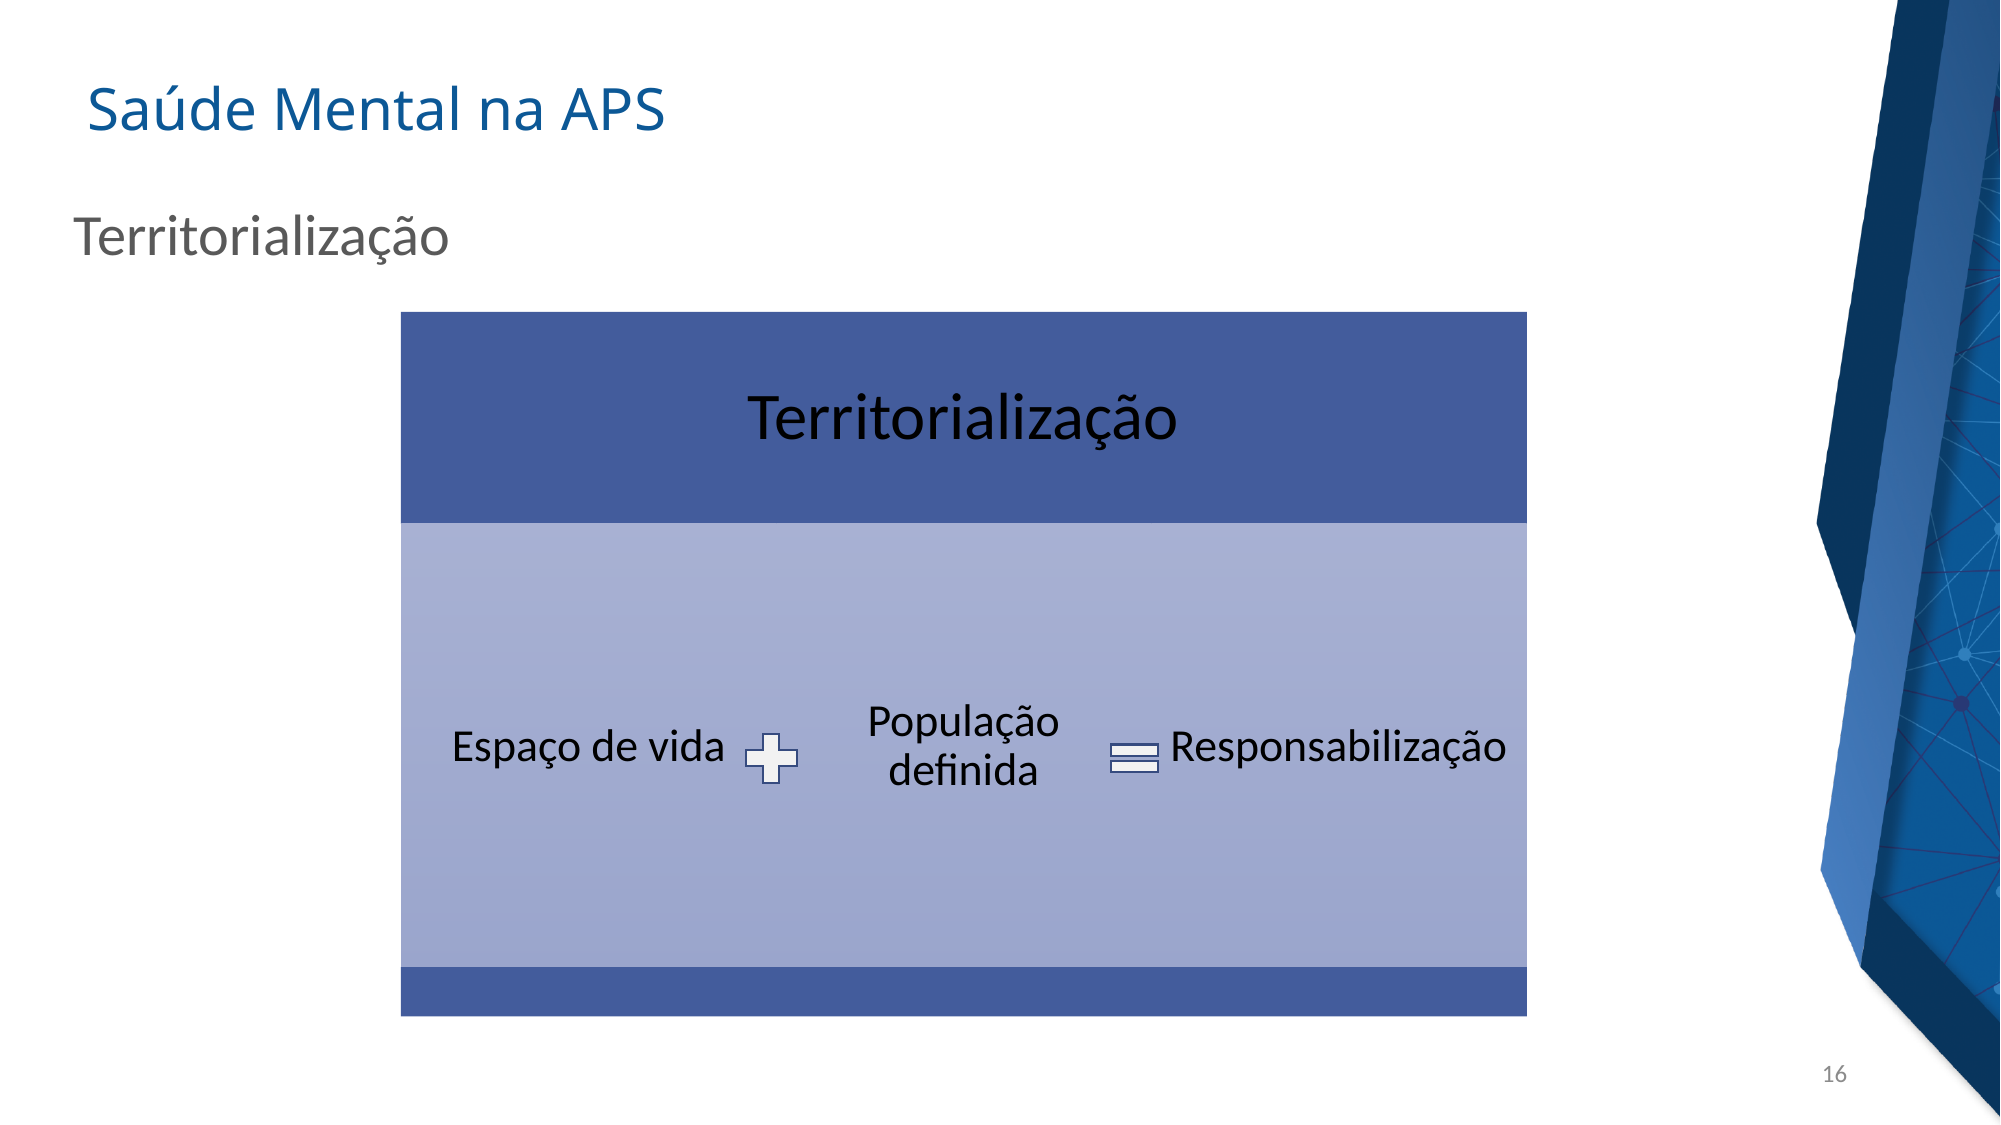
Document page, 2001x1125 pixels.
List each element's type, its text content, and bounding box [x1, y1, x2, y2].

picture [1816, 0, 2000, 1125]
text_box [400, 311, 1527, 1019]
slide_number 16 [1412, 1042, 1863, 1103]
text_box Territorialização [59, 197, 1709, 312]
